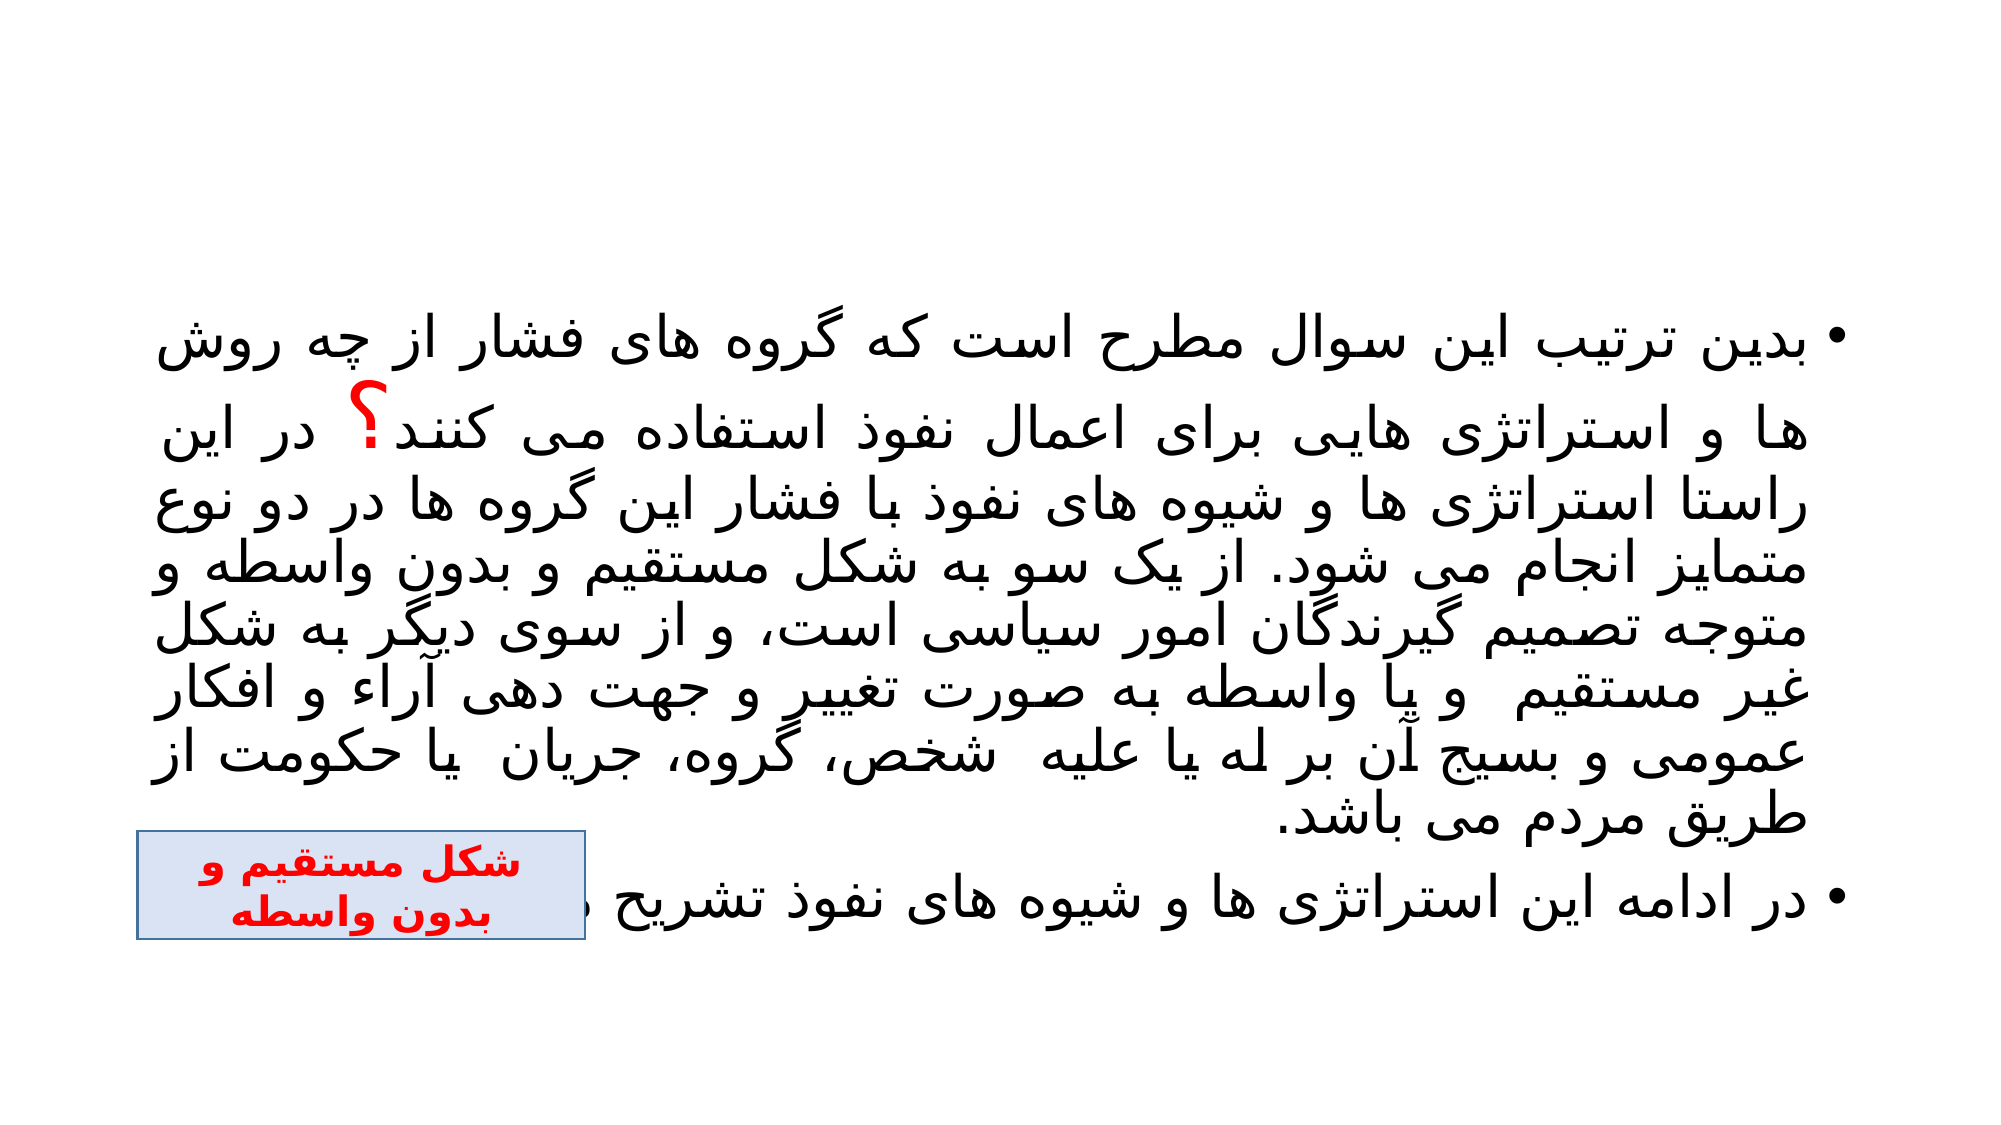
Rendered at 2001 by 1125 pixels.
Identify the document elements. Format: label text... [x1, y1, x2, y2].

text_box شکل مستقیم و بدون واسطه [136, 830, 586, 940]
list بدین ترتیب این سوال مطرح است که گروه های فشار از چه روش ها و استراتژی هایی برای اعمال نفوذ استفاده می کنند؟ در این راستا استراتژی ها و شیوه های نفوذ با فشار این گروه ها در دو نوع متمایز انجام می شود. از یک سو به شکل مستقیم و بدون واسطه و متوجه تصمیم گیرندگان امور سیاسی است، و از سوی دیگر به شکل غیر مستقیم و یا واسطه به صورت تغییر و جهت دهی آراء و افکار عمومی و بسیج آن بر له یا علیه شخص، گروه، جریان یا حکومت از طریق مردم می باشد. در ادامه این استراتژی ها و شیوه های نفوذ تشریح می شود. [137, 299, 1863, 1014]
